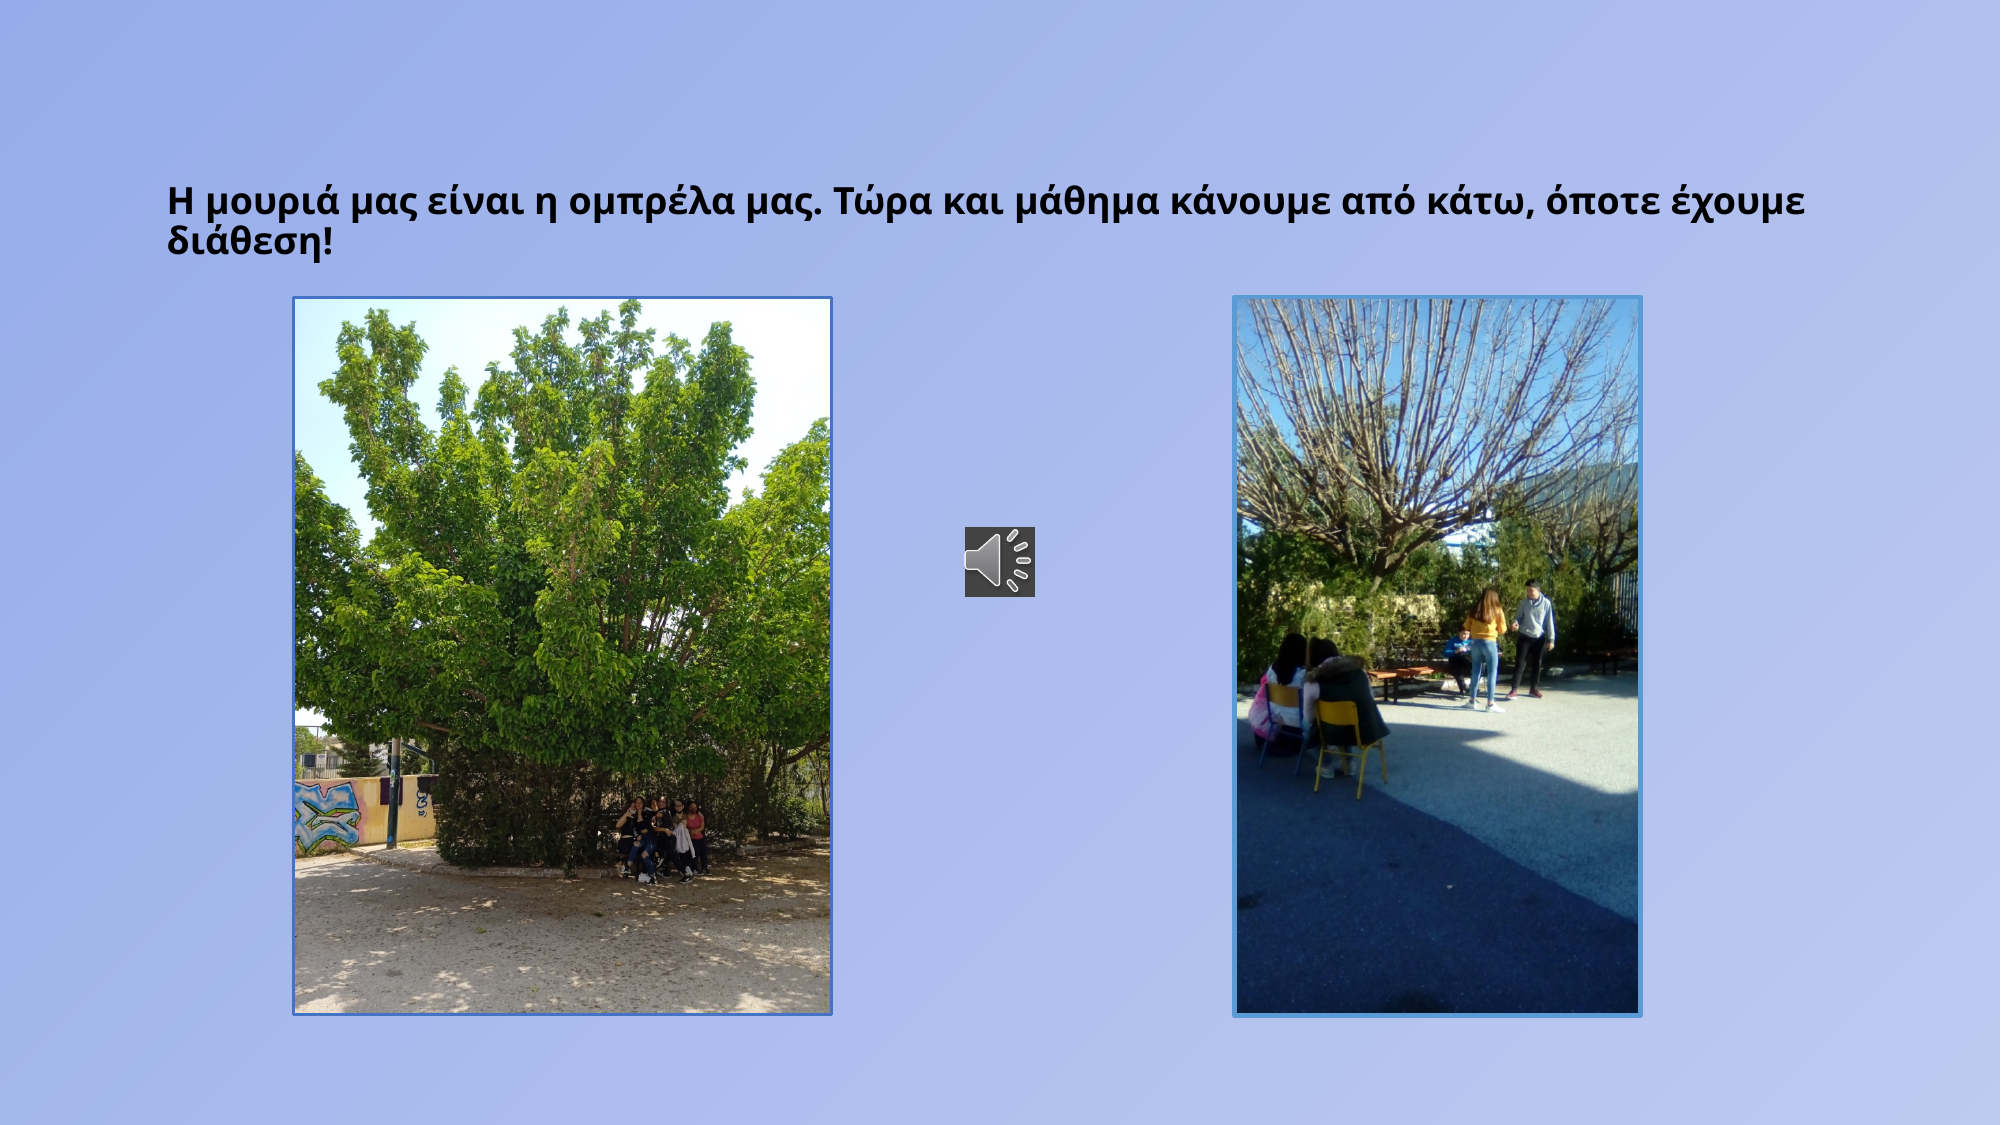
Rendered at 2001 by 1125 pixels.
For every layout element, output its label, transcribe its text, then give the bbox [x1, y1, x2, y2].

title Η μουριά μας είναι η ομπρέλα μας. Τώρα και μάθημα κάνουμε από κάτω, όποτε έχουμε διάθεση! [151, 136, 1877, 354]
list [294, 299, 831, 1014]
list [1236, 299, 1639, 1014]
picture [964, 526, 1036, 599]
